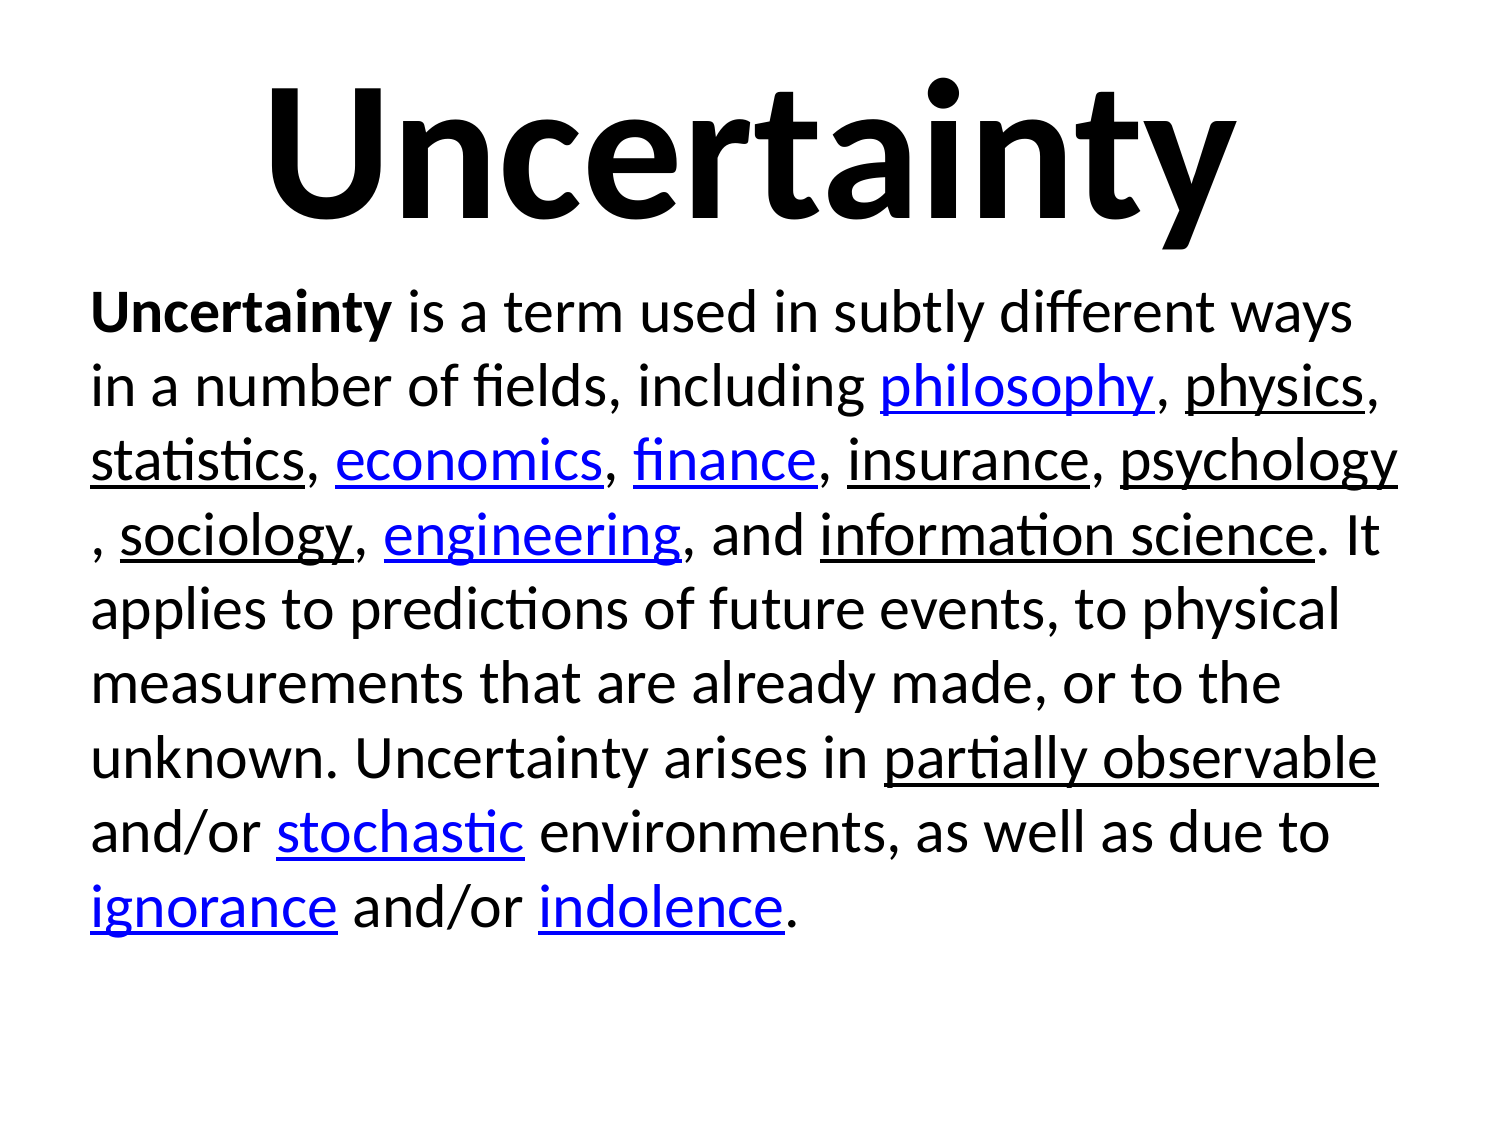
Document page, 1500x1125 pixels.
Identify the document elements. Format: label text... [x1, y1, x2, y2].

title Uncertainty [75, 45, 1425, 233]
list Uncertainty is a term used in subtly different ways in a number of fields, including philosophy, physics, statistics, economics, finance, insurance, psychology, sociology, engineering, and information science. It applies to predictions of future events, to physical measurements that are already made, or to the unknown. Uncertainty arises in partially observable and/or stochastic environments, as well as due to ignorance and/or indolence. [75, 262, 1425, 1005]
